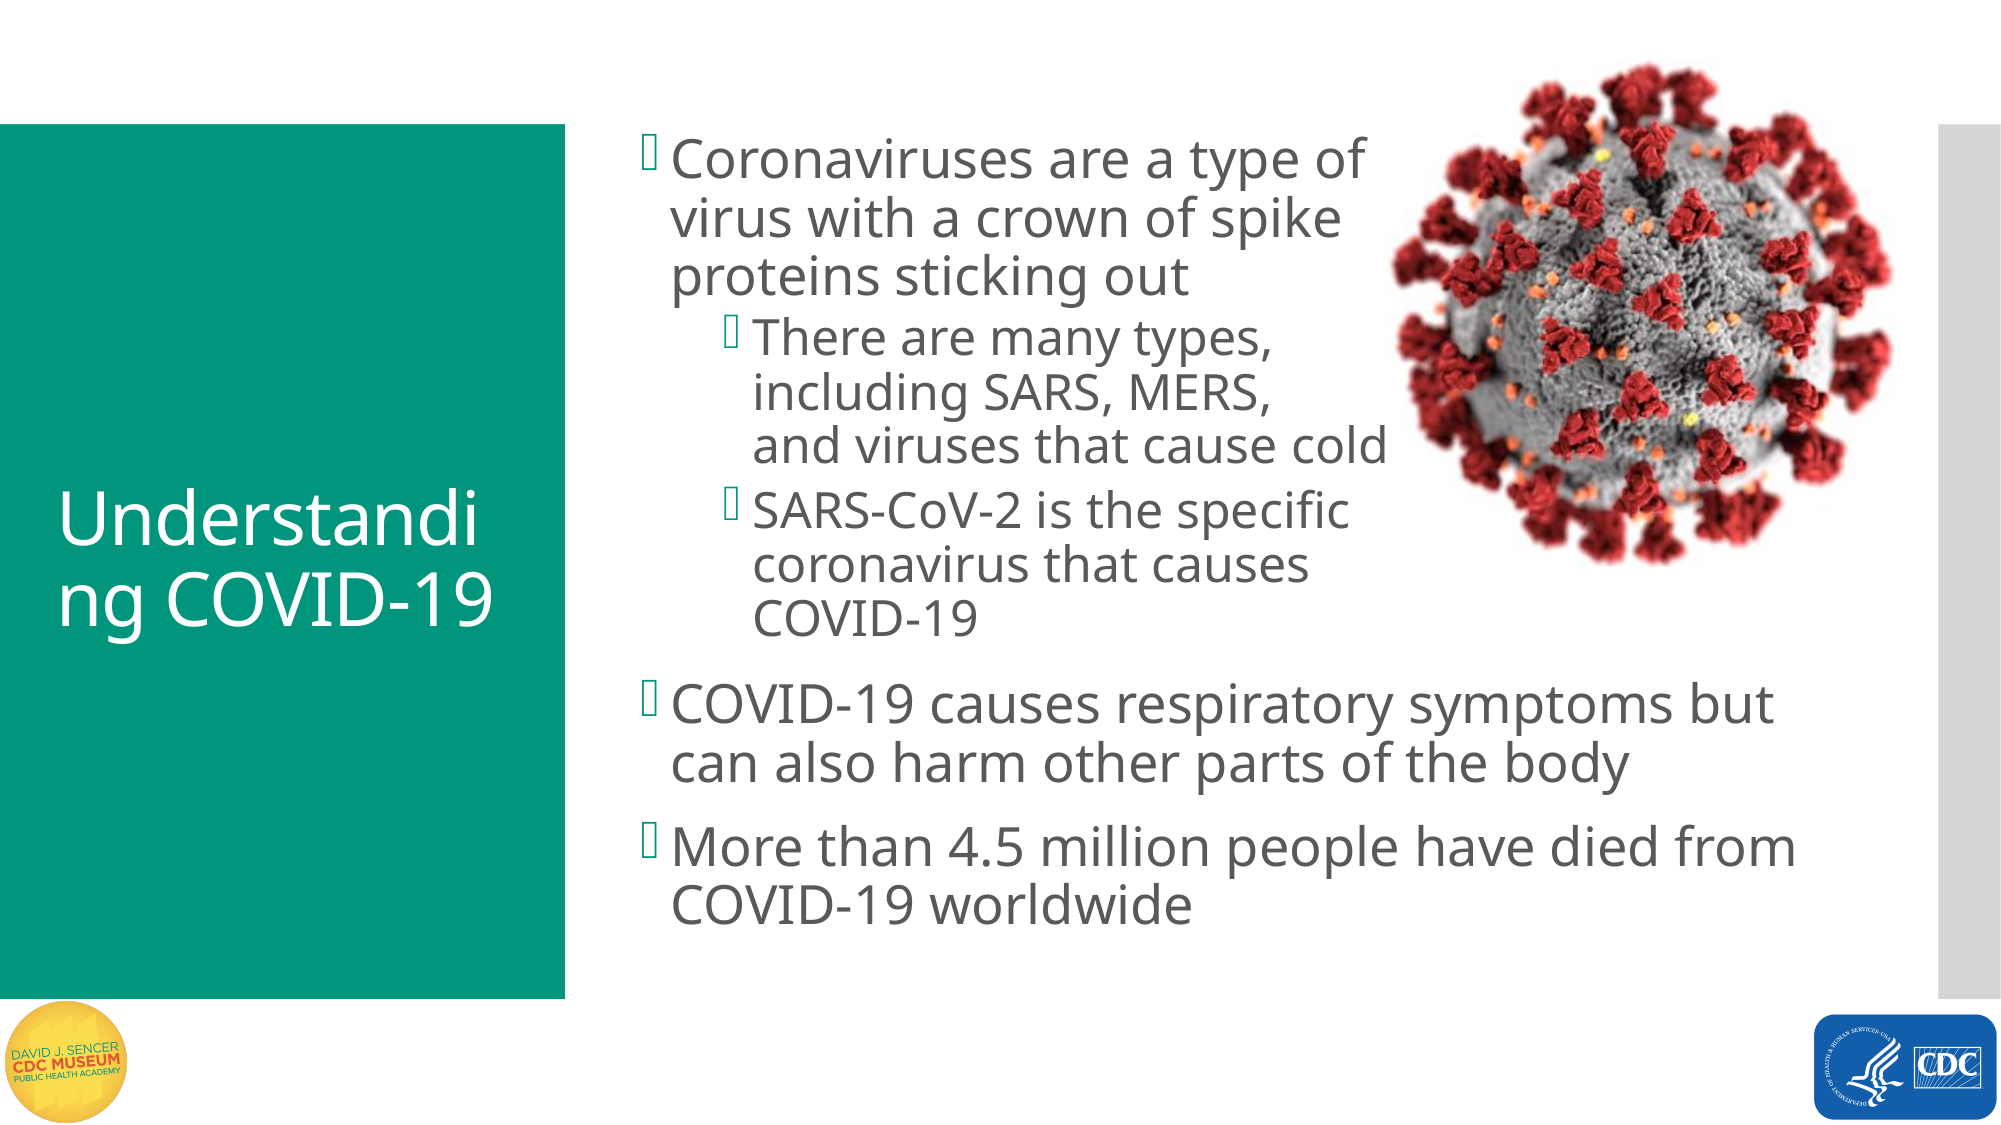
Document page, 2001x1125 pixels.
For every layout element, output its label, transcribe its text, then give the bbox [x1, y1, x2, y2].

title Understanding COVID-19 [41, 184, 525, 940]
picture [1801, 1006, 2000, 1125]
text_box [0, 124, 566, 1000]
picture [1384, 59, 1904, 568]
picture [4, 1001, 127, 1123]
text_box [1937, 124, 2000, 1000]
list Coronaviruses are a type of virus with a crown of spike proteins sticking out There are many types, including SARS, MERS, and viruses that cause colds SARS-CoV-2 is the specific coronavirus that causes COVID-19 COVID-19 causes respiratory symptoms but can also harm other parts of the body More than 4.5 million people have died from COVID-19 worldwide [625, 124, 1821, 999]
